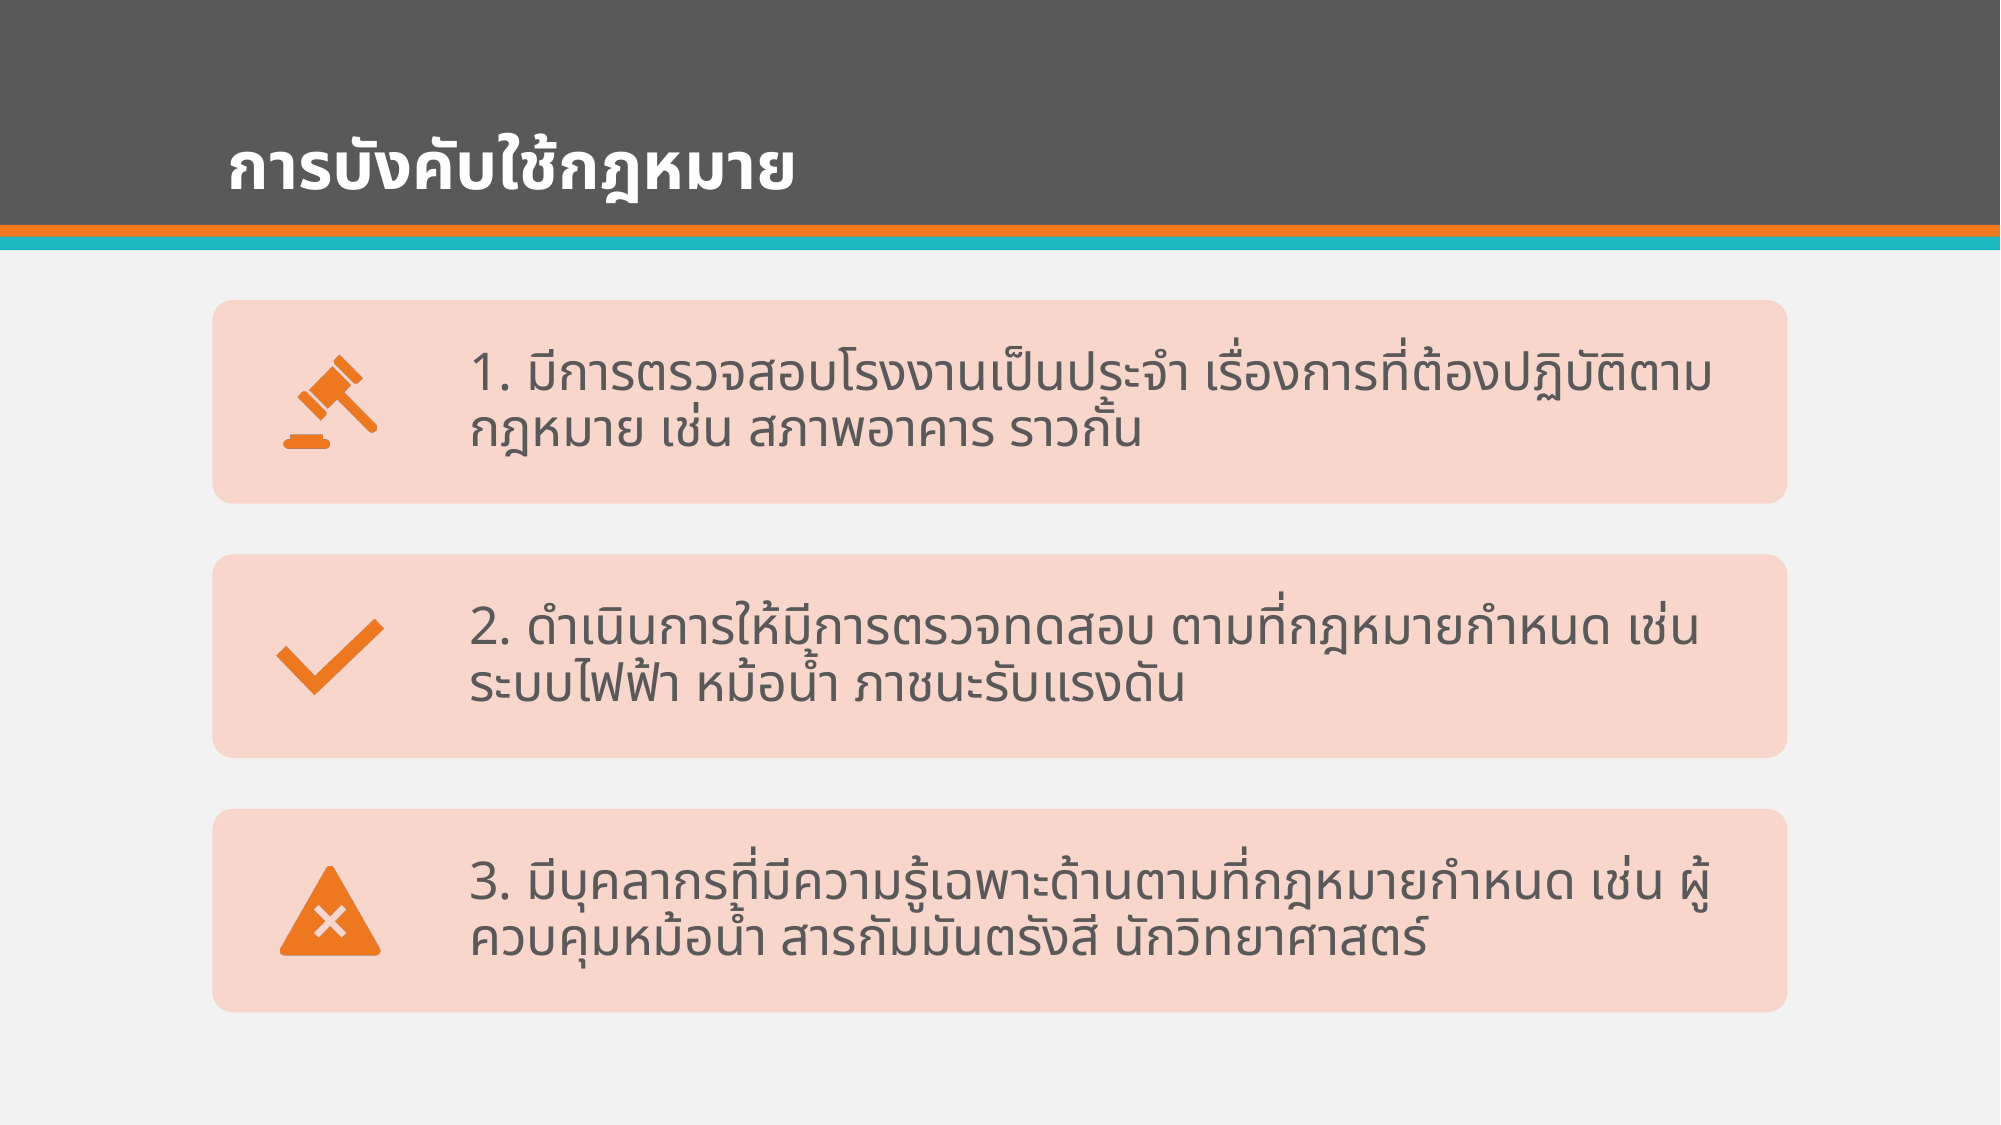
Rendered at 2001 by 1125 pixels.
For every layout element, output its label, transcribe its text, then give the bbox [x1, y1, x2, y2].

title การบังคับใช้กฎหมาย [212, 41, 1788, 212]
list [212, 299, 1788, 1013]
